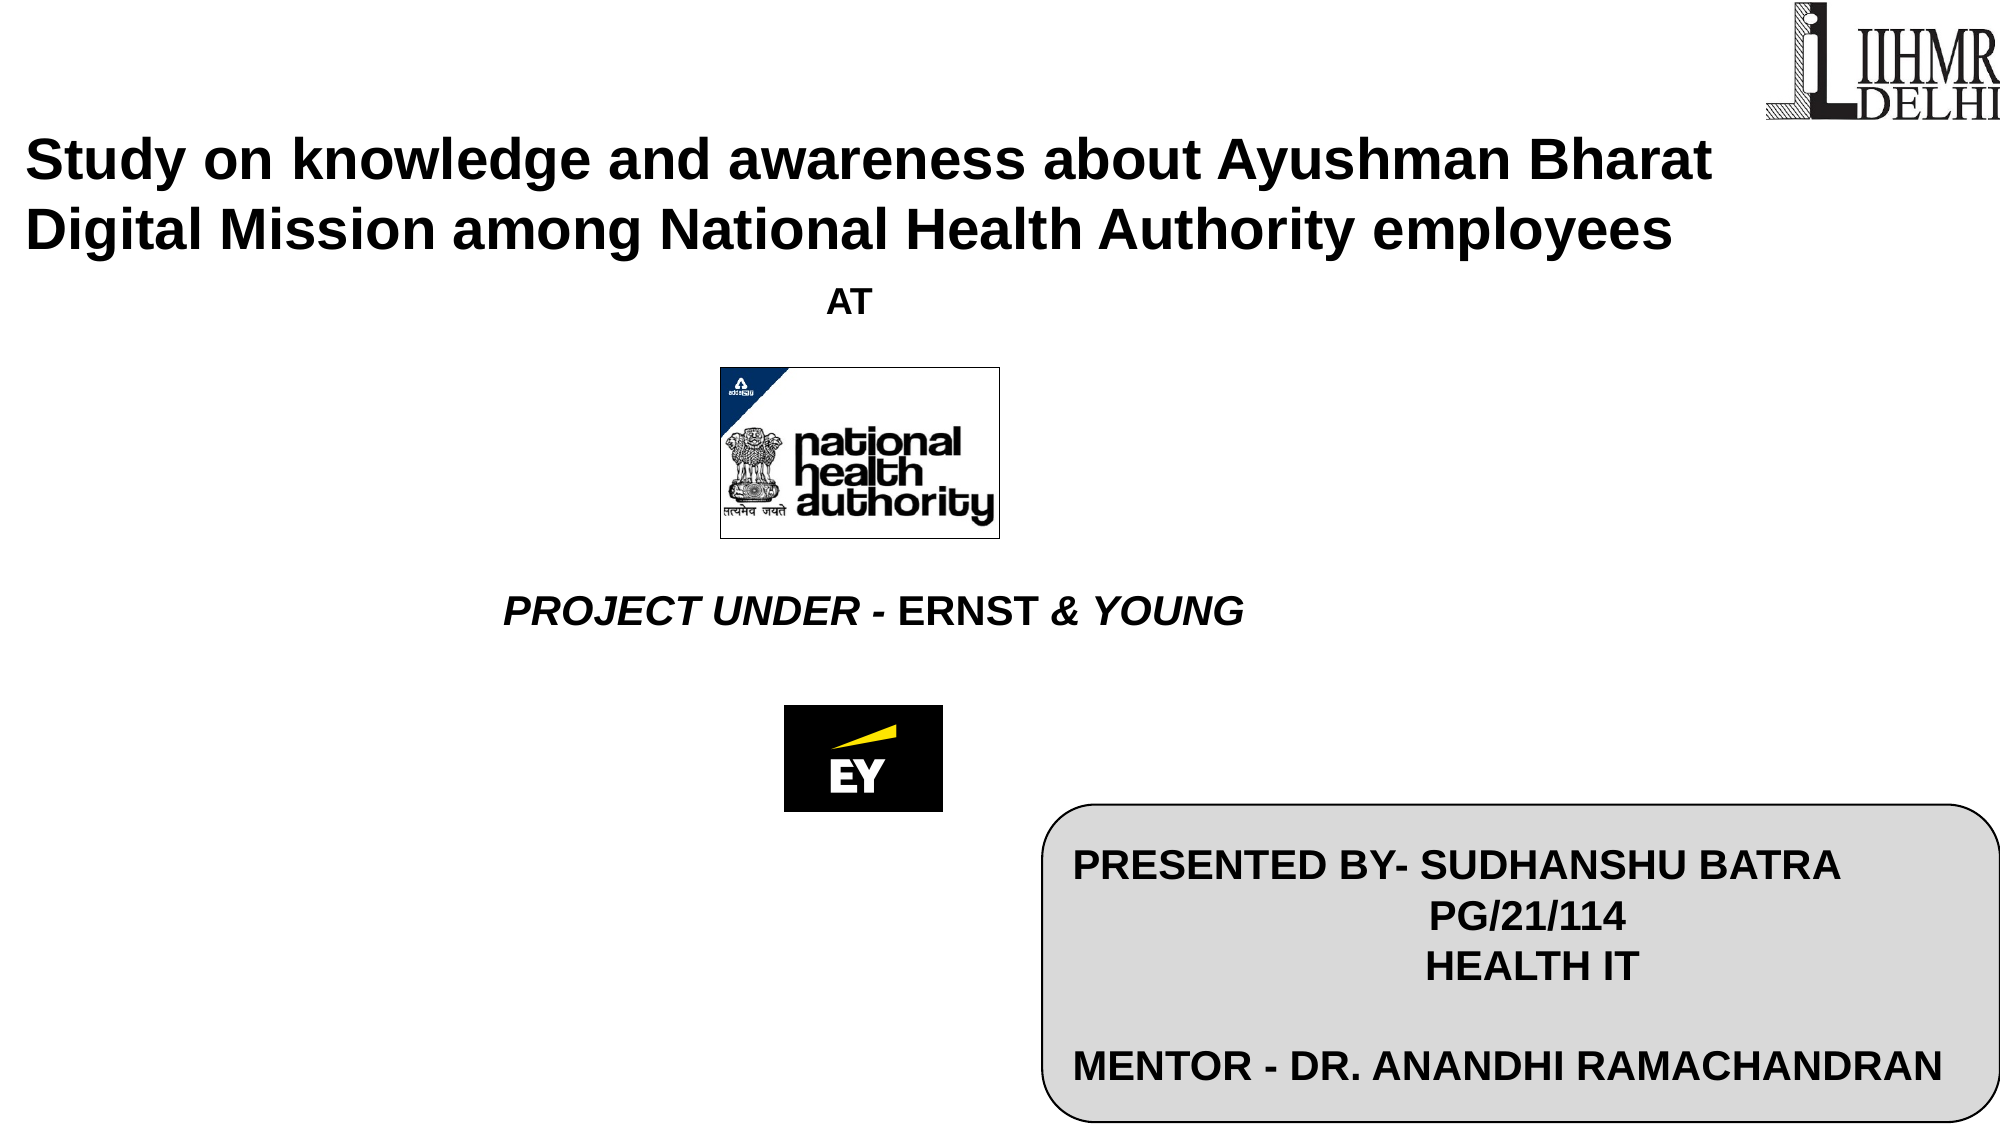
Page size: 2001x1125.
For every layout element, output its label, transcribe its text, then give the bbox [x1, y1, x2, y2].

picture [784, 705, 943, 812]
text_box Study on knowledge and awareness about Ayushman Bharat Digital Mission among National Health Authority employees [10, 113, 1779, 288]
picture [720, 367, 1001, 539]
picture [1766, 2, 2000, 120]
text_box AT [555, 269, 1144, 330]
text_box PROJECT UNDER - ERNST & YOUNG [488, 576, 1260, 642]
text_box PRESENTED BY- SUDHANSHU BATRA PG/21/114 HEALTH IT MENTOR - DR. ANANDHI RAMACHANDRAN [1041, 803, 2000, 1124]
